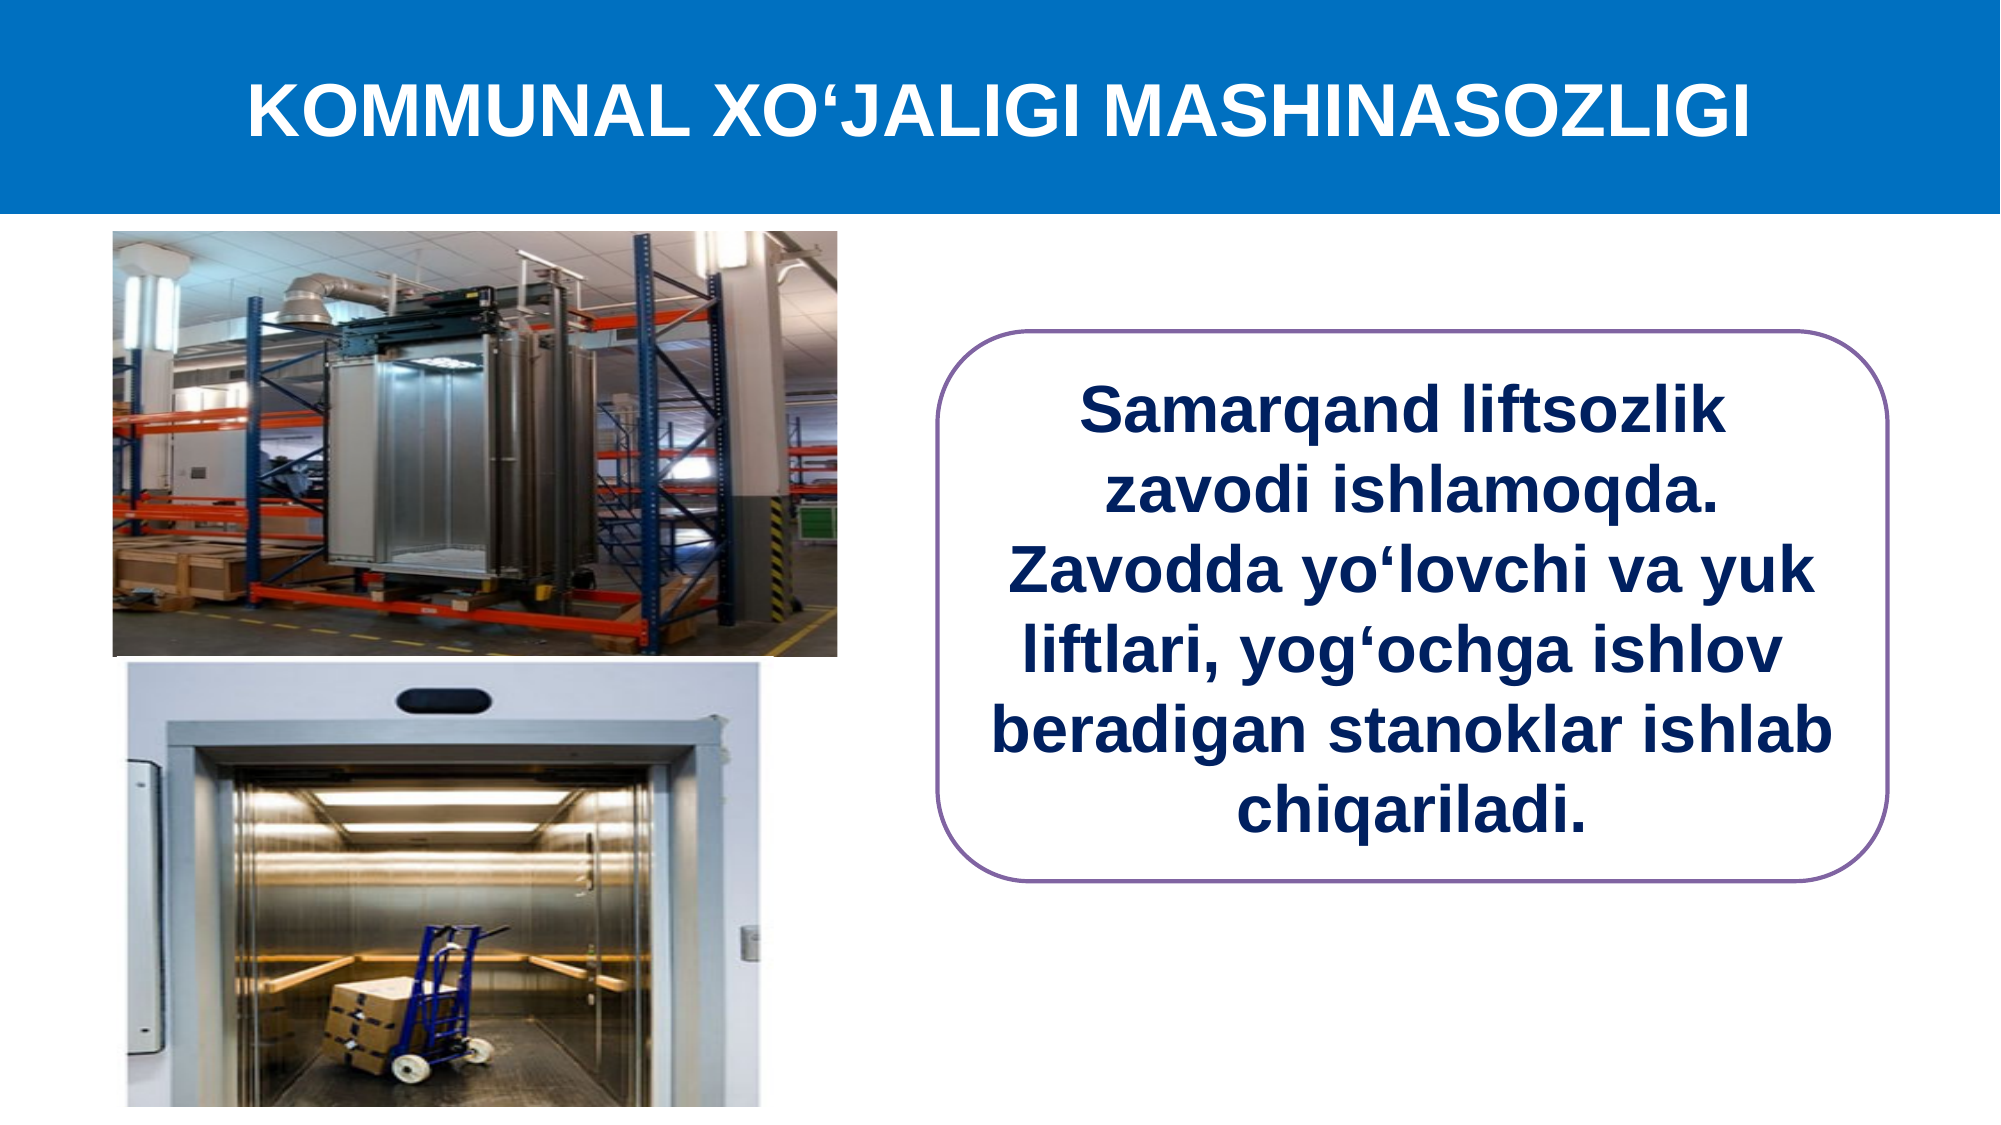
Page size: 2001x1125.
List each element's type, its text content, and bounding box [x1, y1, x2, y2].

text_box KOMMUNAL XO‘JALIGI MASHINASOZLIGI [0, 0, 2000, 214]
picture [112, 230, 838, 1108]
text_box Samarqand liftsozlik zavodi ishlamoqda. Zavodda yo‘lovchi va yuk liftlari, yog‘ochga ishlov beradigan stanoklar ishlab chiqariladi. [935, 329, 1890, 884]
